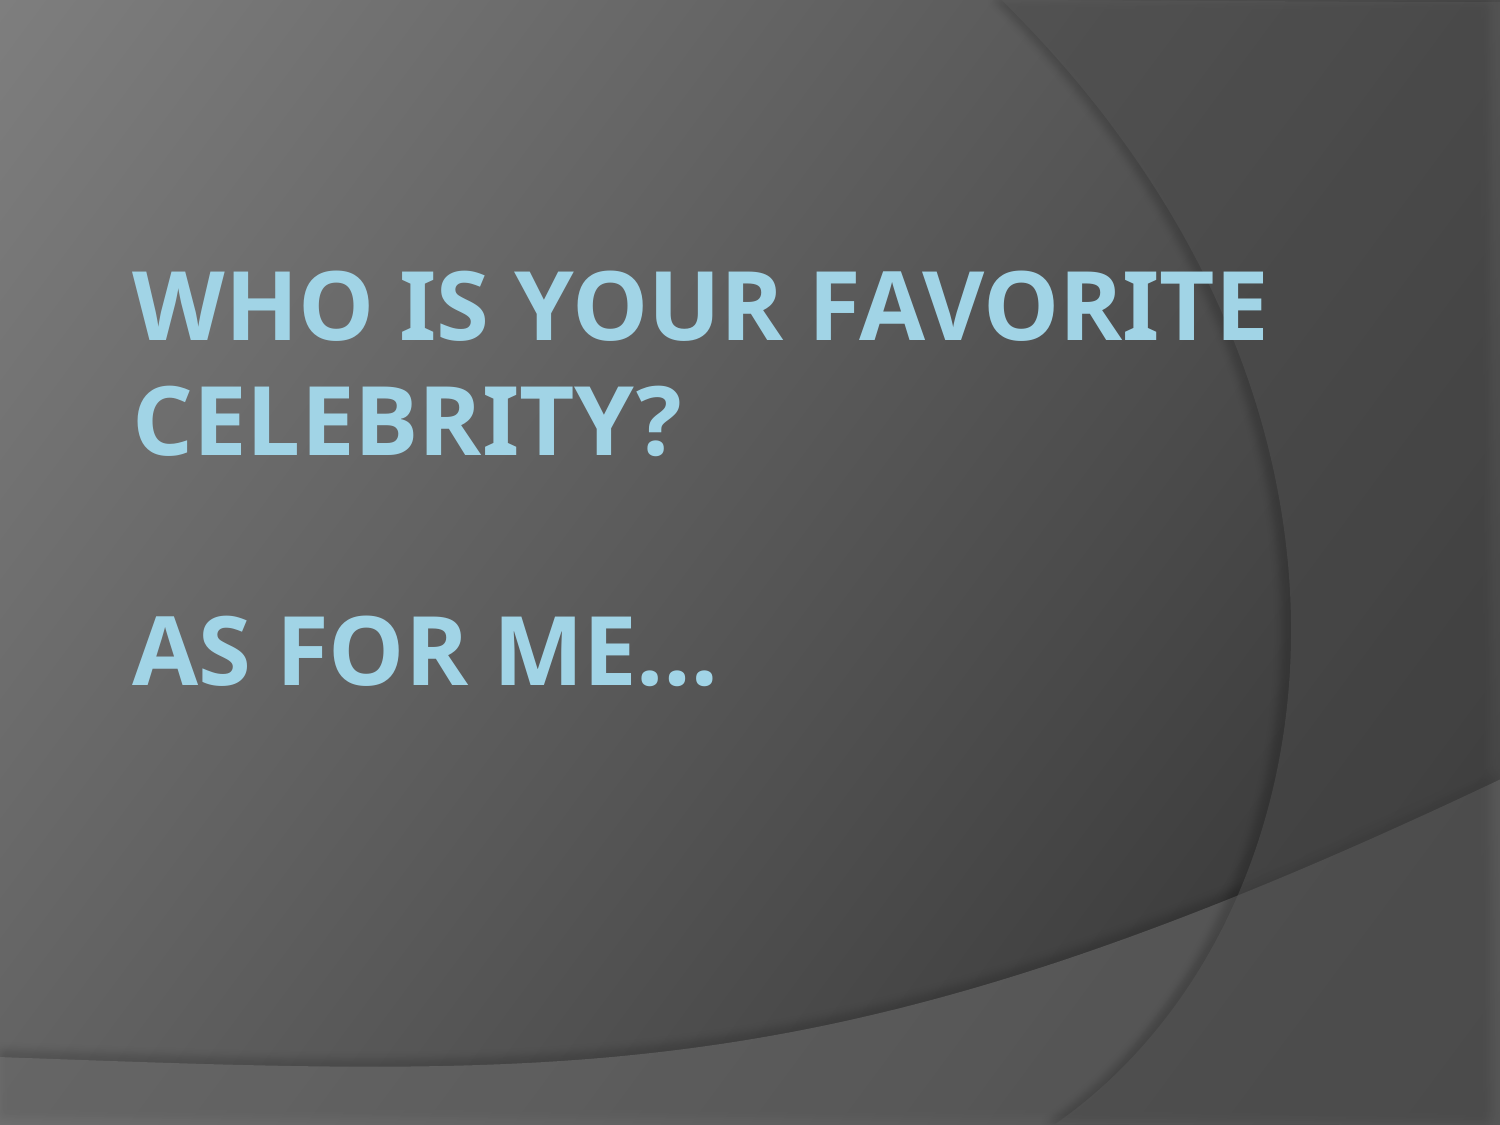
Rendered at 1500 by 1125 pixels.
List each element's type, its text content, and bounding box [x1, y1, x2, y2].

title who is your favorite celebrity? As for me… [125, 237, 1400, 875]
